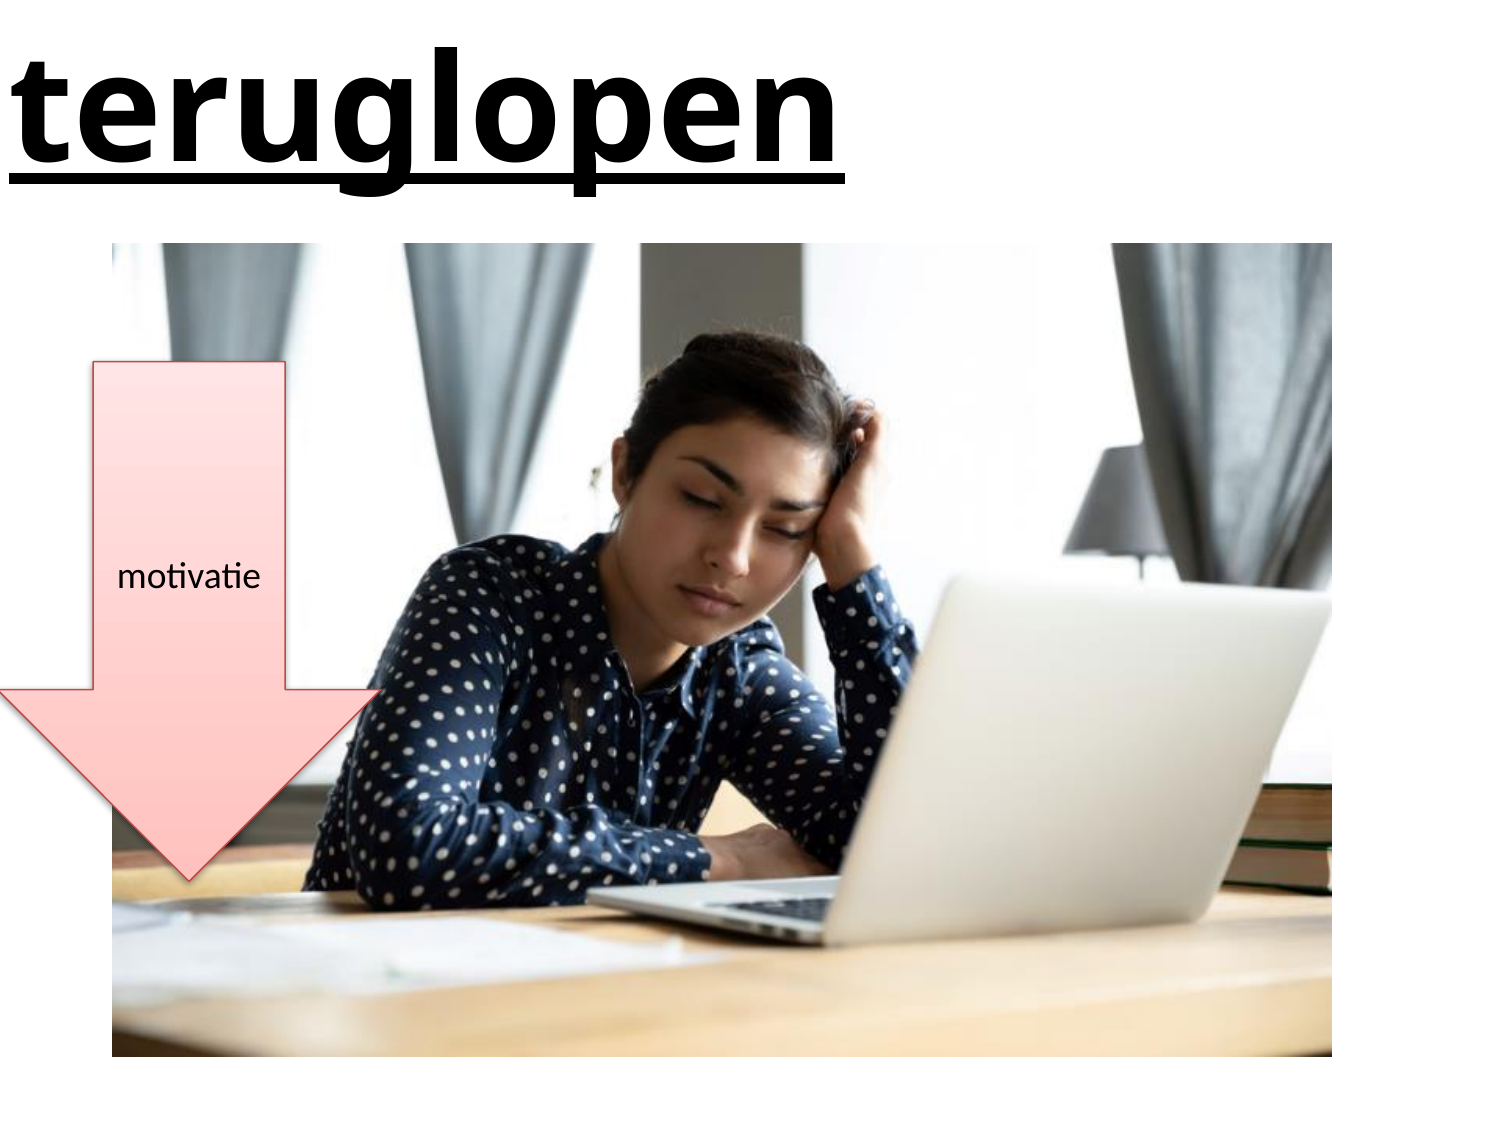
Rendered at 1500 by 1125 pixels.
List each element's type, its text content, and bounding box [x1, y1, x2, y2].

text_box teruglopen [0, 4, 1500, 199]
picture [111, 243, 1332, 1057]
text_box motivatie [0, 360, 106, 800]
